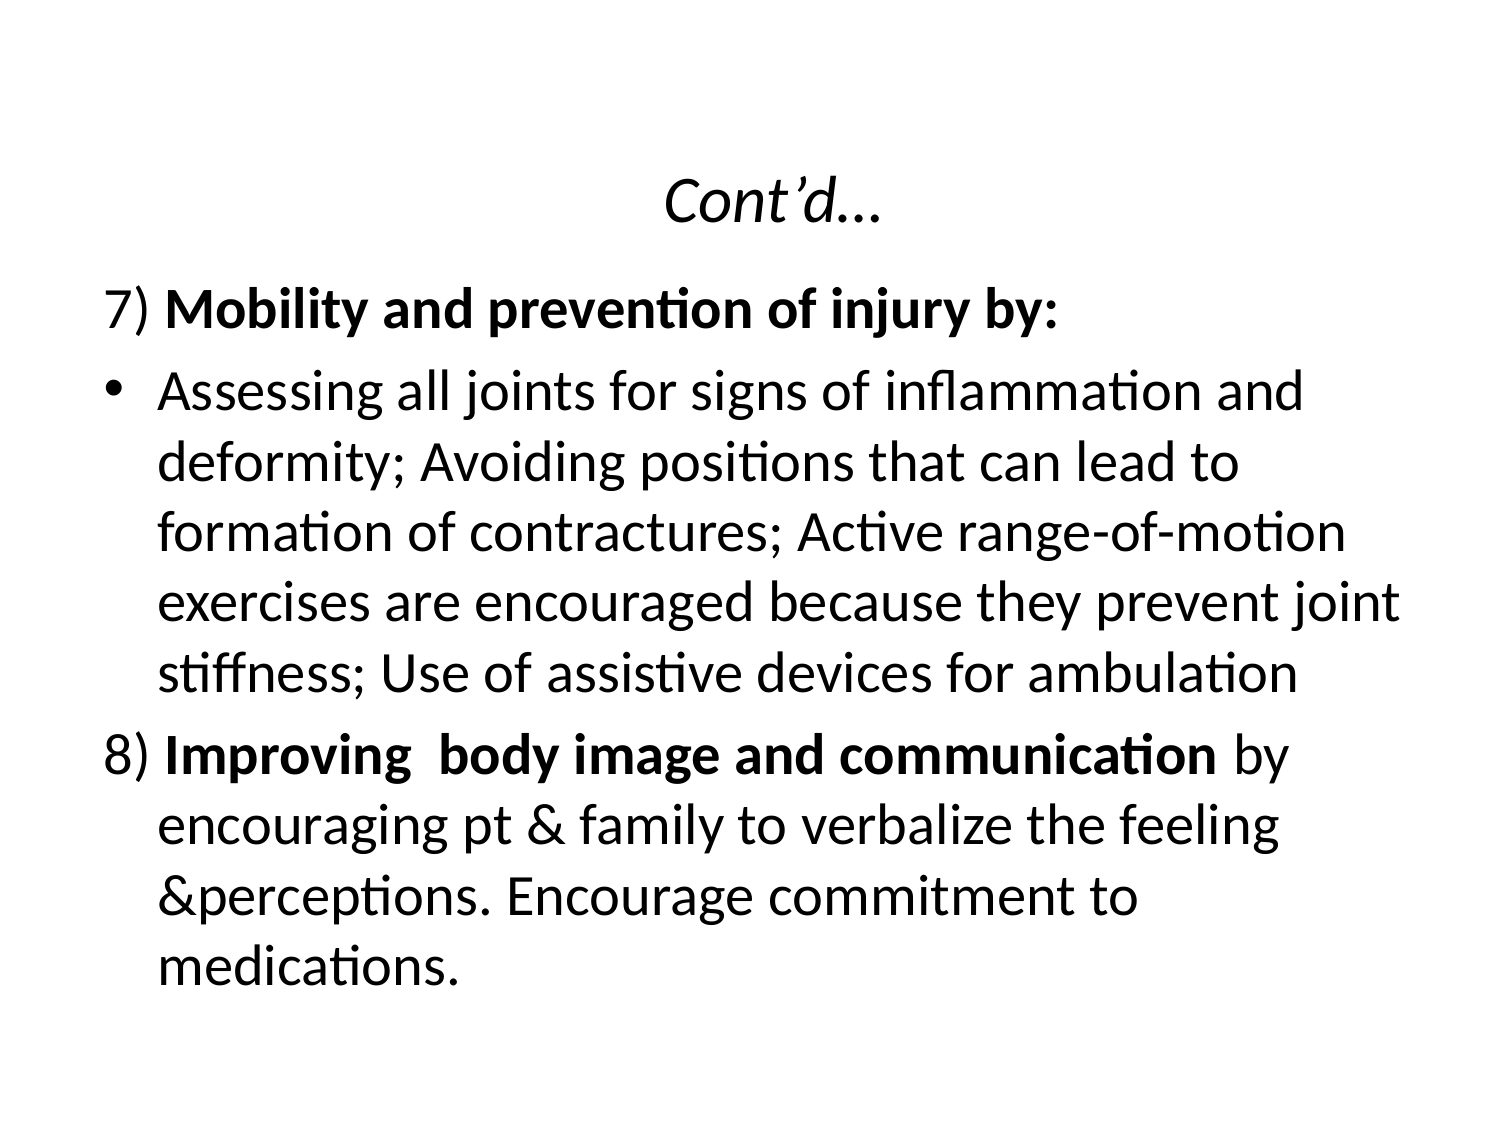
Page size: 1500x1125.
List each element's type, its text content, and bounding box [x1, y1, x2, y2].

title Cont’d… [135, 147, 1411, 244]
list 7) Mobility and prevention of injury by: Assessing all joints for signs of inflammation and deformity; Avoiding positions that can lead to formation of contractures; Active range-of-motion exercises are encouraged because they prevent joint stiffness; Use of assistive devices for ambulation 8) Improving body image and communication by encouraging pt & family to verbalize the feeling &perceptions. Encourage commitment to medications. [88, 262, 1425, 1083]
